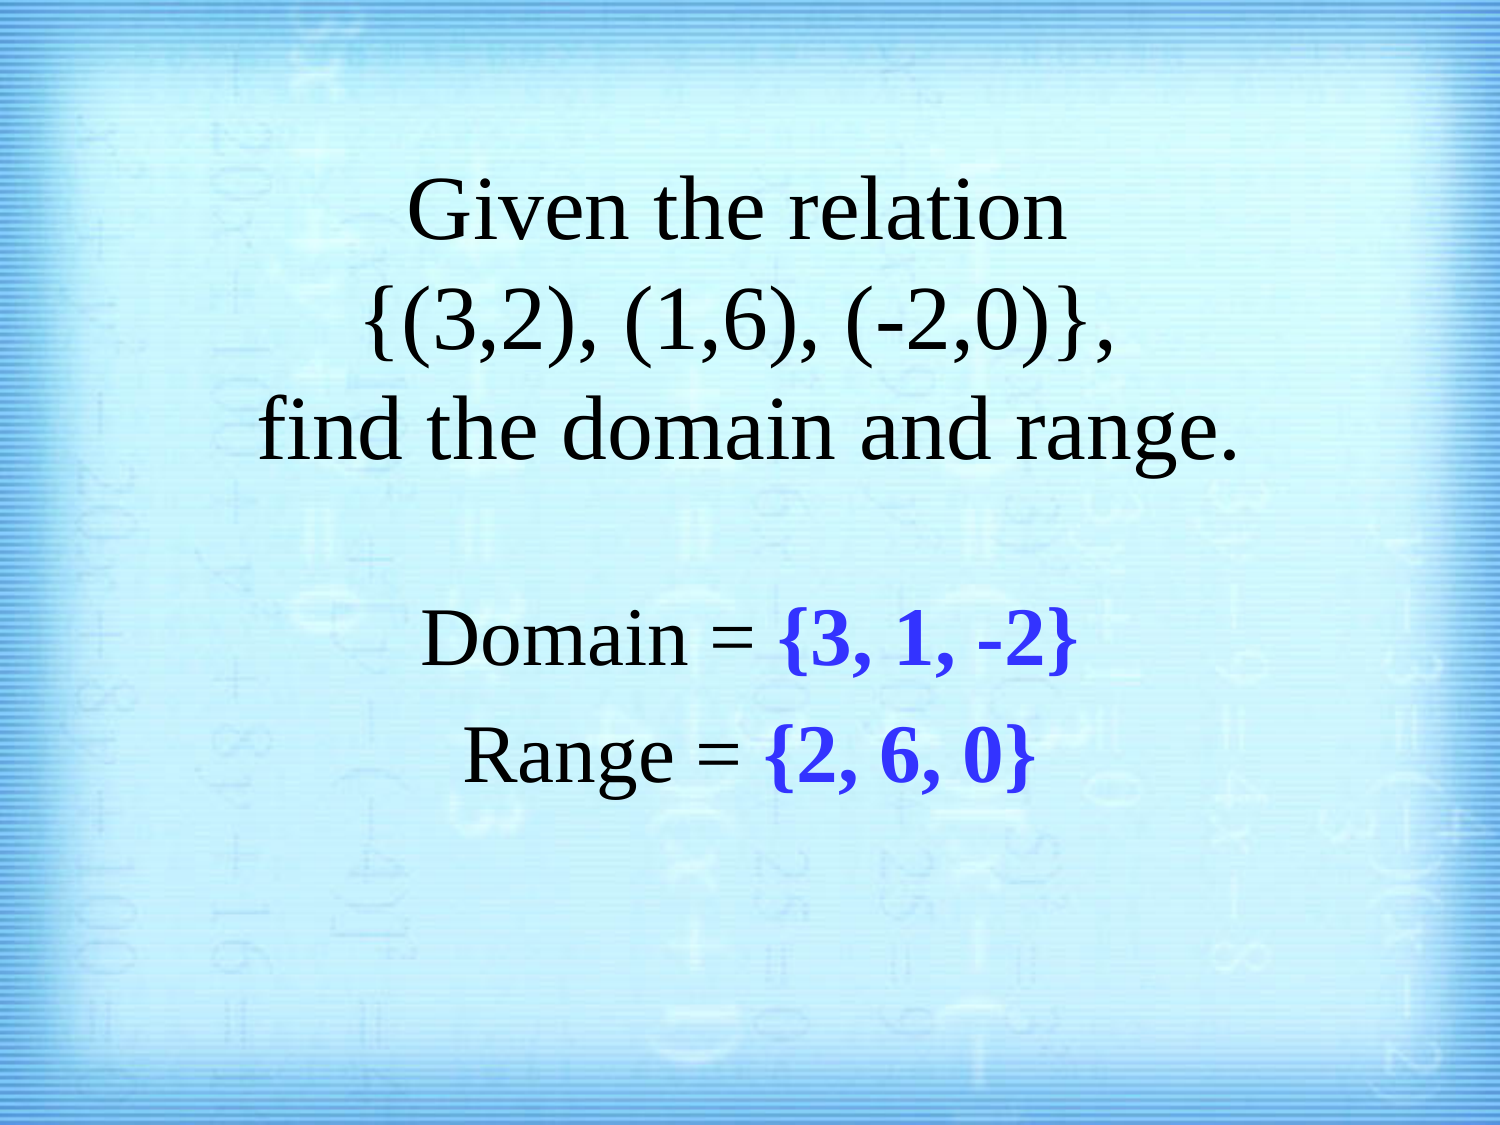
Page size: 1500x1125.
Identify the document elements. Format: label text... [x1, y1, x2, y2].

list Domain = {3, 1, -2} Range = {2, 6, 0} [112, 575, 1388, 863]
picture [0, 0, 1500, 1125]
title Given the relation {(3,2), (1,6), (-2,0)}, find the domain and range. [112, 149, 1388, 475]
